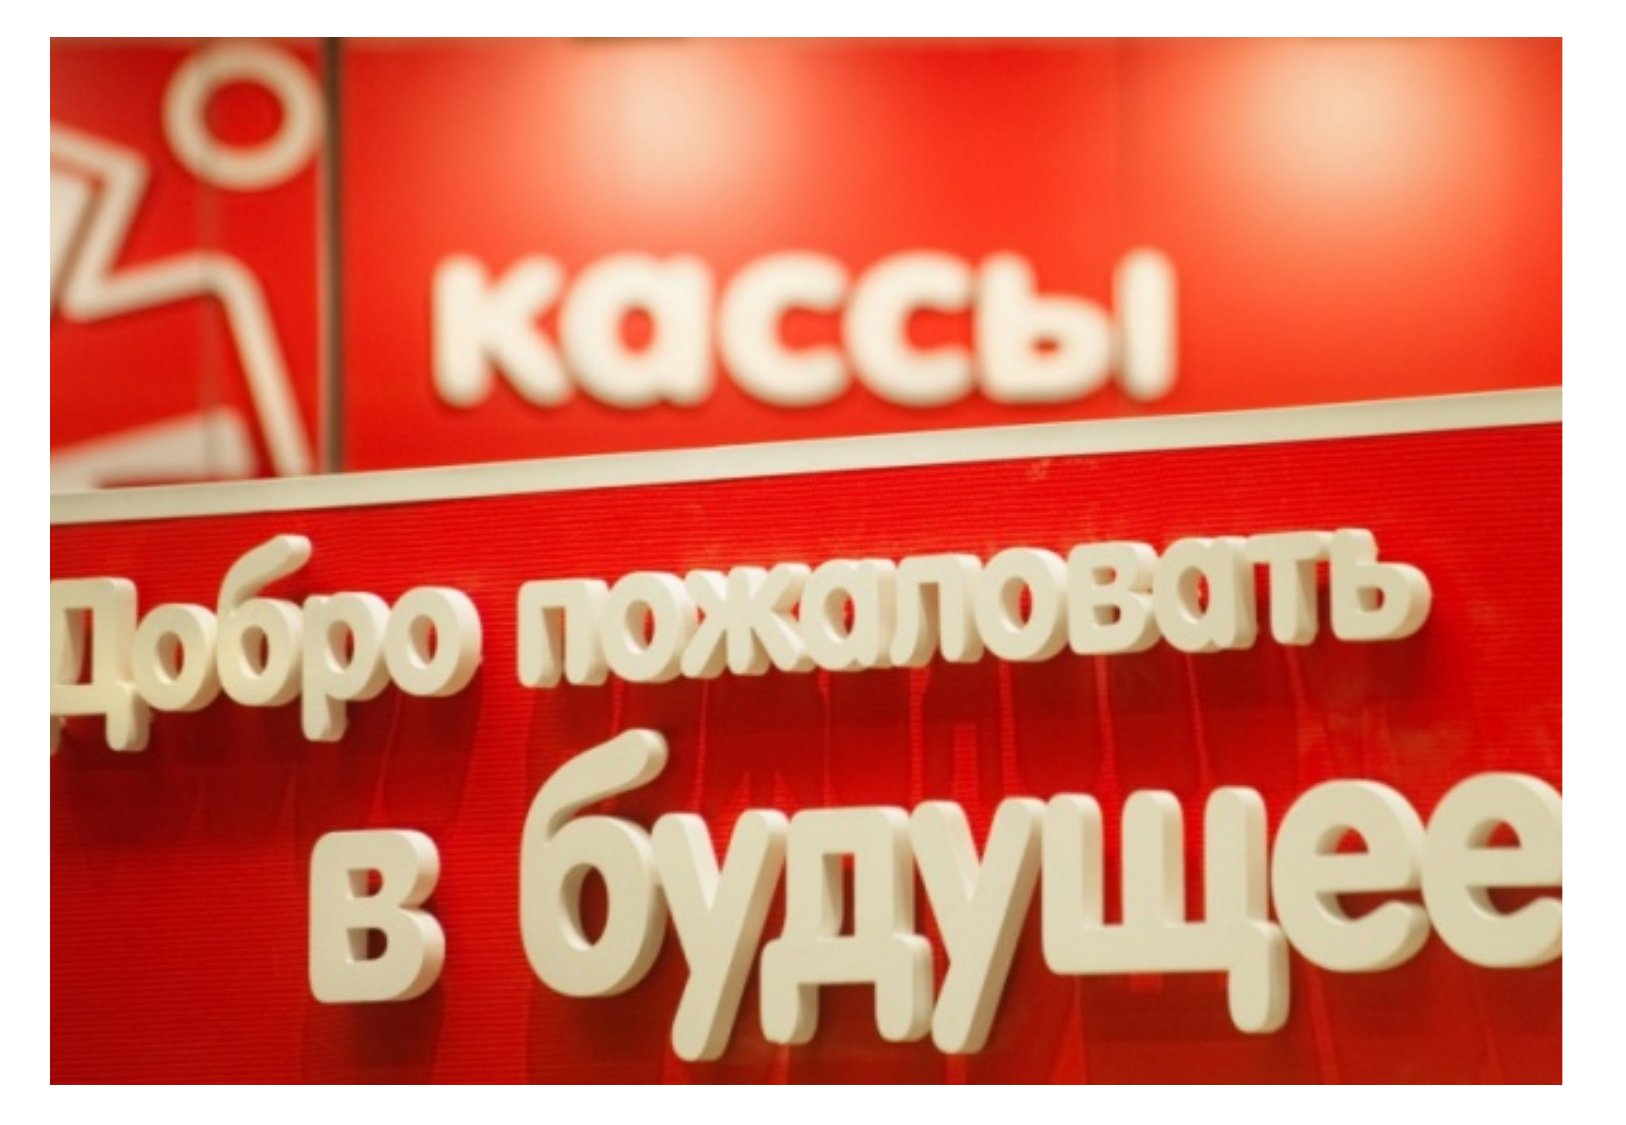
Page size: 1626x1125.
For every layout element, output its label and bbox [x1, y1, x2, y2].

picture [49, 37, 1563, 1085]
